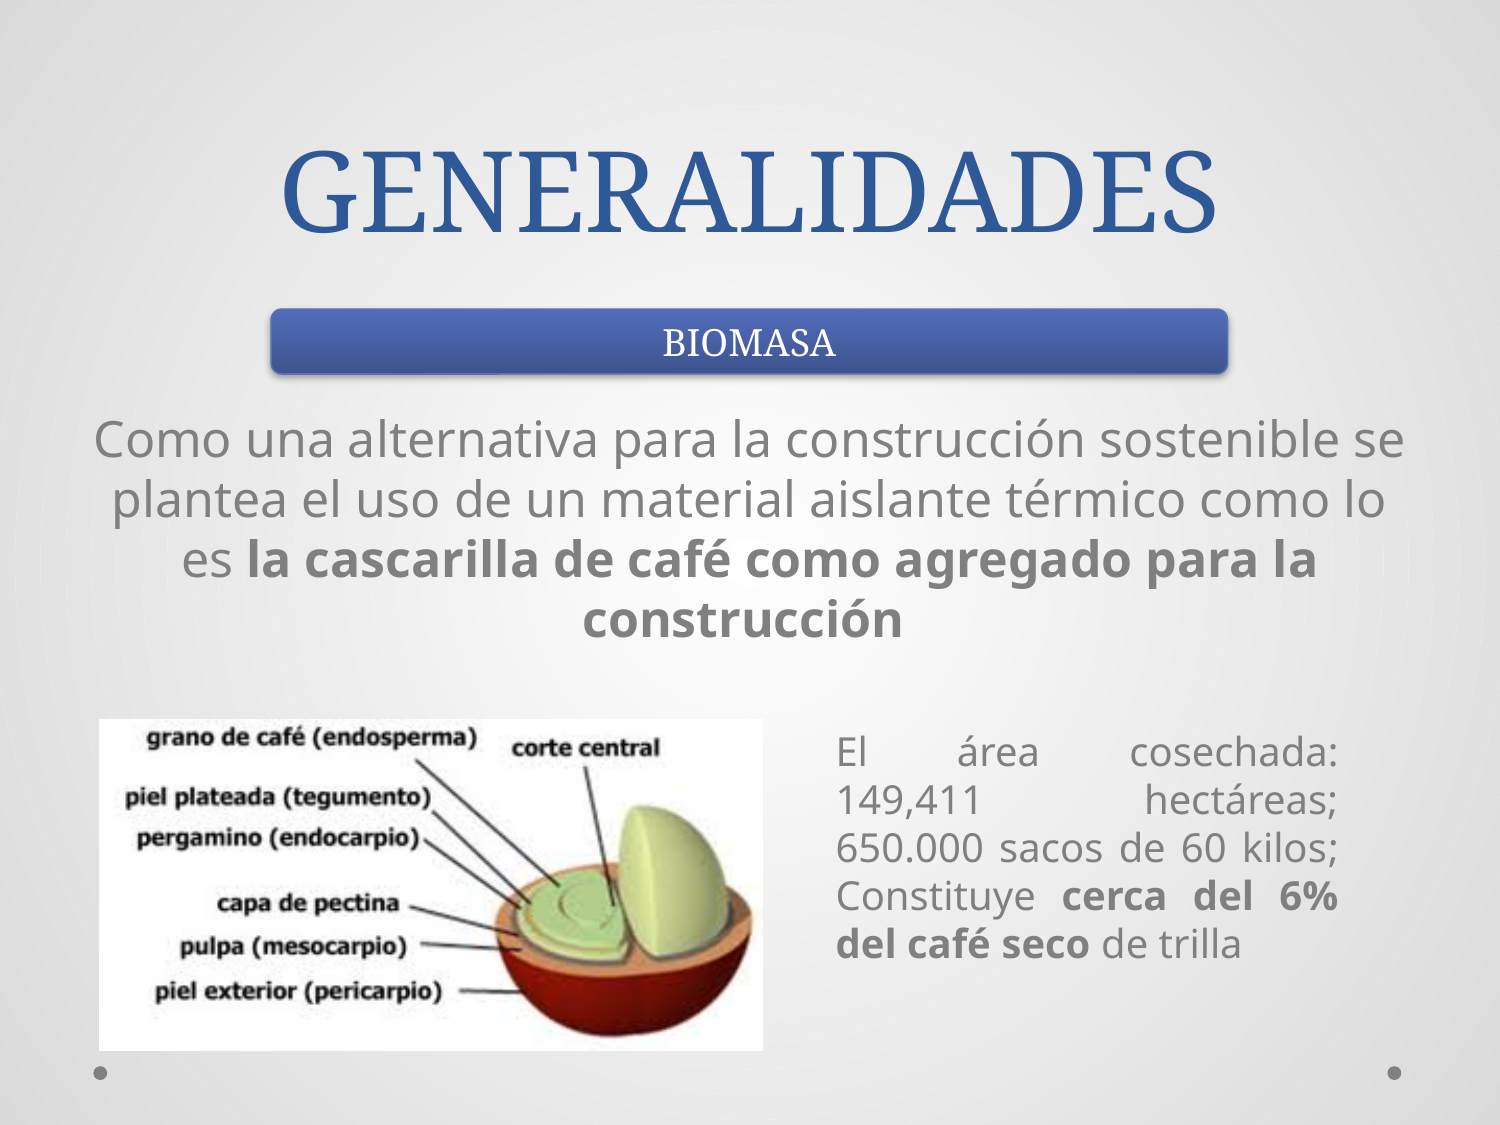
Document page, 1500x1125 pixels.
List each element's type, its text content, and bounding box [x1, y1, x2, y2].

text_box BIOMASA [270, 308, 1229, 375]
picture [99, 718, 763, 1051]
text_box El área cosechada: 149,411 hectáreas; 650.000 sacos de 60 kilos; Constituye cerca del 6% del café seco de trilla [820, 719, 1354, 1006]
list Como una alternativa para la construcción sostenible se plantea el uso de un material aislante térmico como lo es la cascarilla de café como agregado para la construcción [75, 400, 1425, 676]
title GENERALIDADES [75, 0, 1425, 263]
